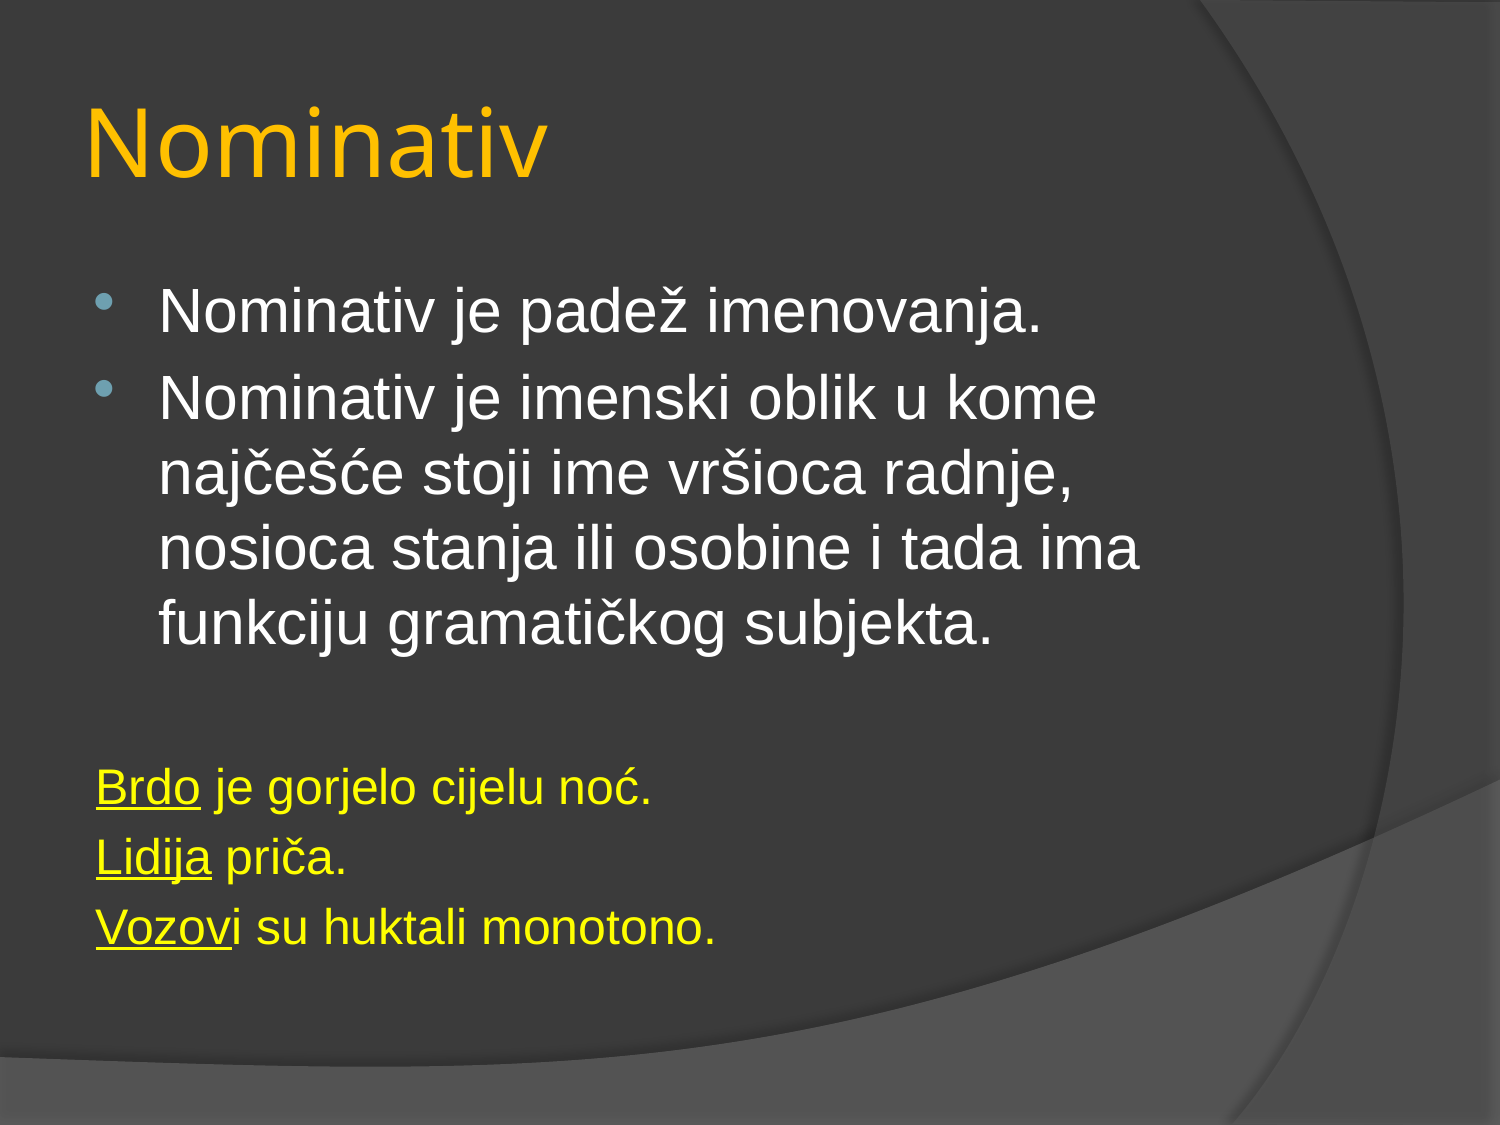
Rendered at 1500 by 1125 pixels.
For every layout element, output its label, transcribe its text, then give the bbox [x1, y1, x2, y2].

list Nominativ je padež imenovanja. Nominativ je imenski oblik u kome najčešće stoji ime vršioca radnje, nosioca stanja ili osobine i tada ima funkciju gramatičkog subjekta. Brdo je gorjelo cijelu noć. Lidija priča. Vozovi su huktali monotono. [75, 262, 1300, 1005]
title Nominativ [75, 45, 1300, 233]
